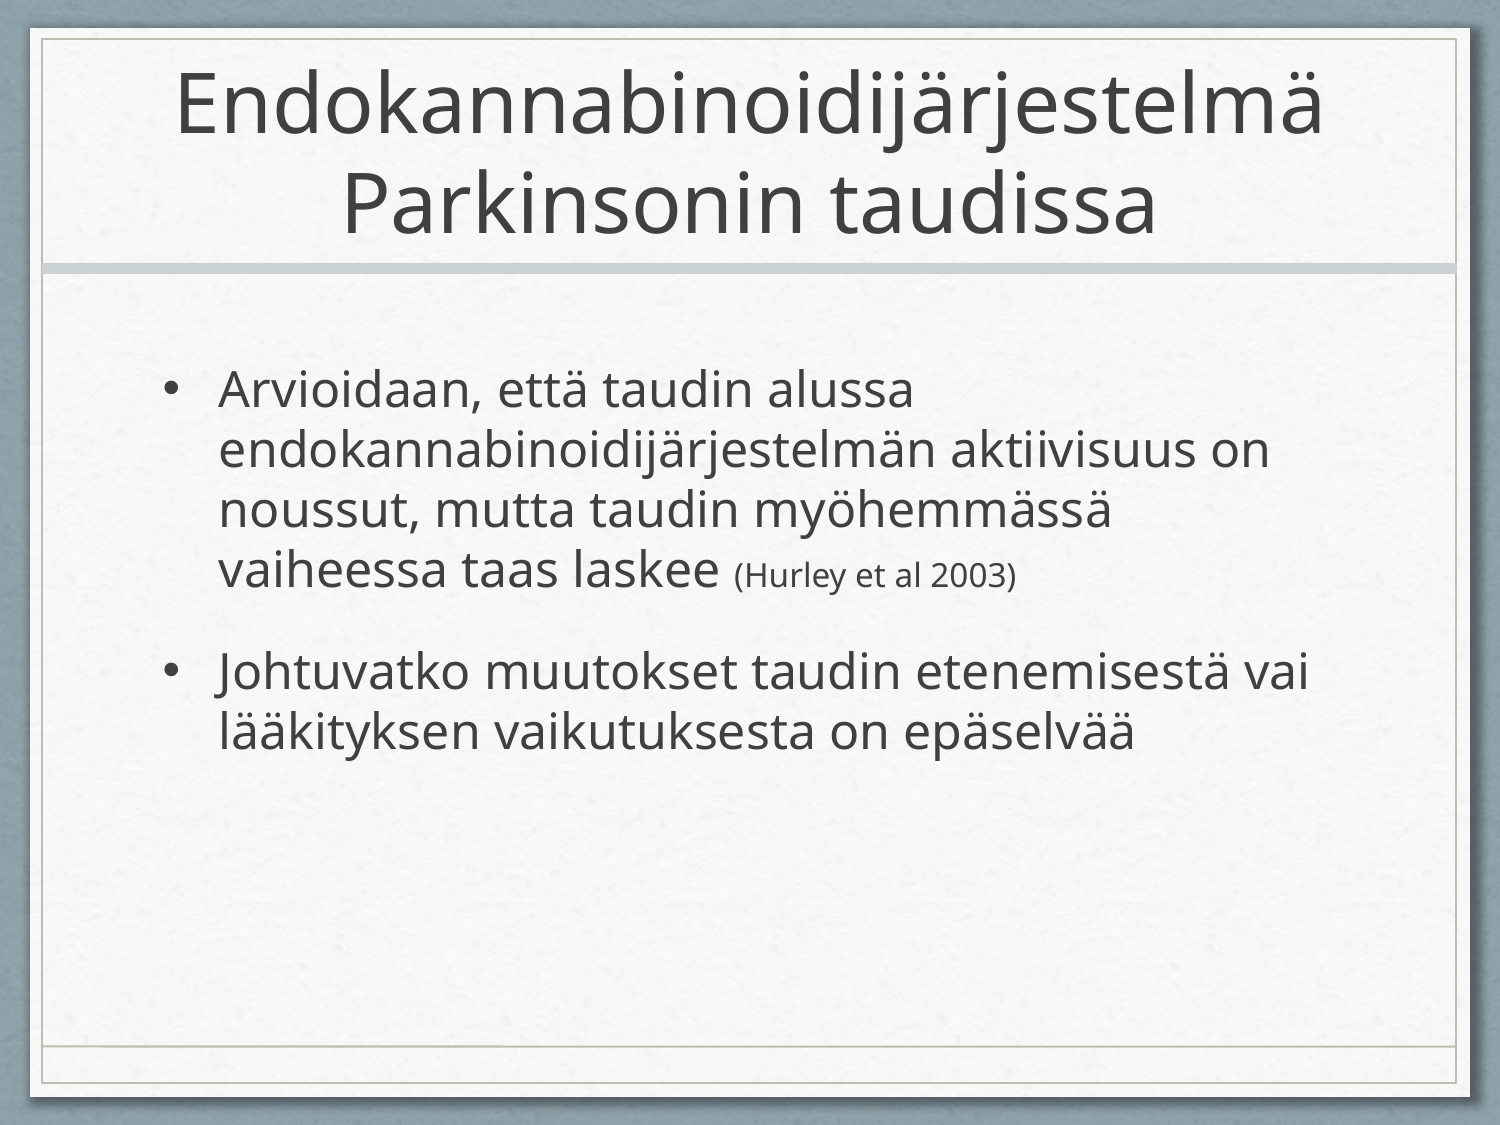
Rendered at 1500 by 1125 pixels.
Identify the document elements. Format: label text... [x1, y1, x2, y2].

title Endokannabinoidijärjestelmä Parkinsonin taudissa [147, 40, 1353, 260]
picture [30, 28, 1470, 1097]
list Arvioidaan, että taudin alussa endokannabinoidijärjestelmän aktiivisuus on noussut, mutta taudin myöhemmässä vaiheessa taas laskee (Hurley et al 2003) Johtuvatko muutokset taudin etenemisestä vai lääkityksen vaikutuksesta on epäselvää [147, 350, 1353, 995]
